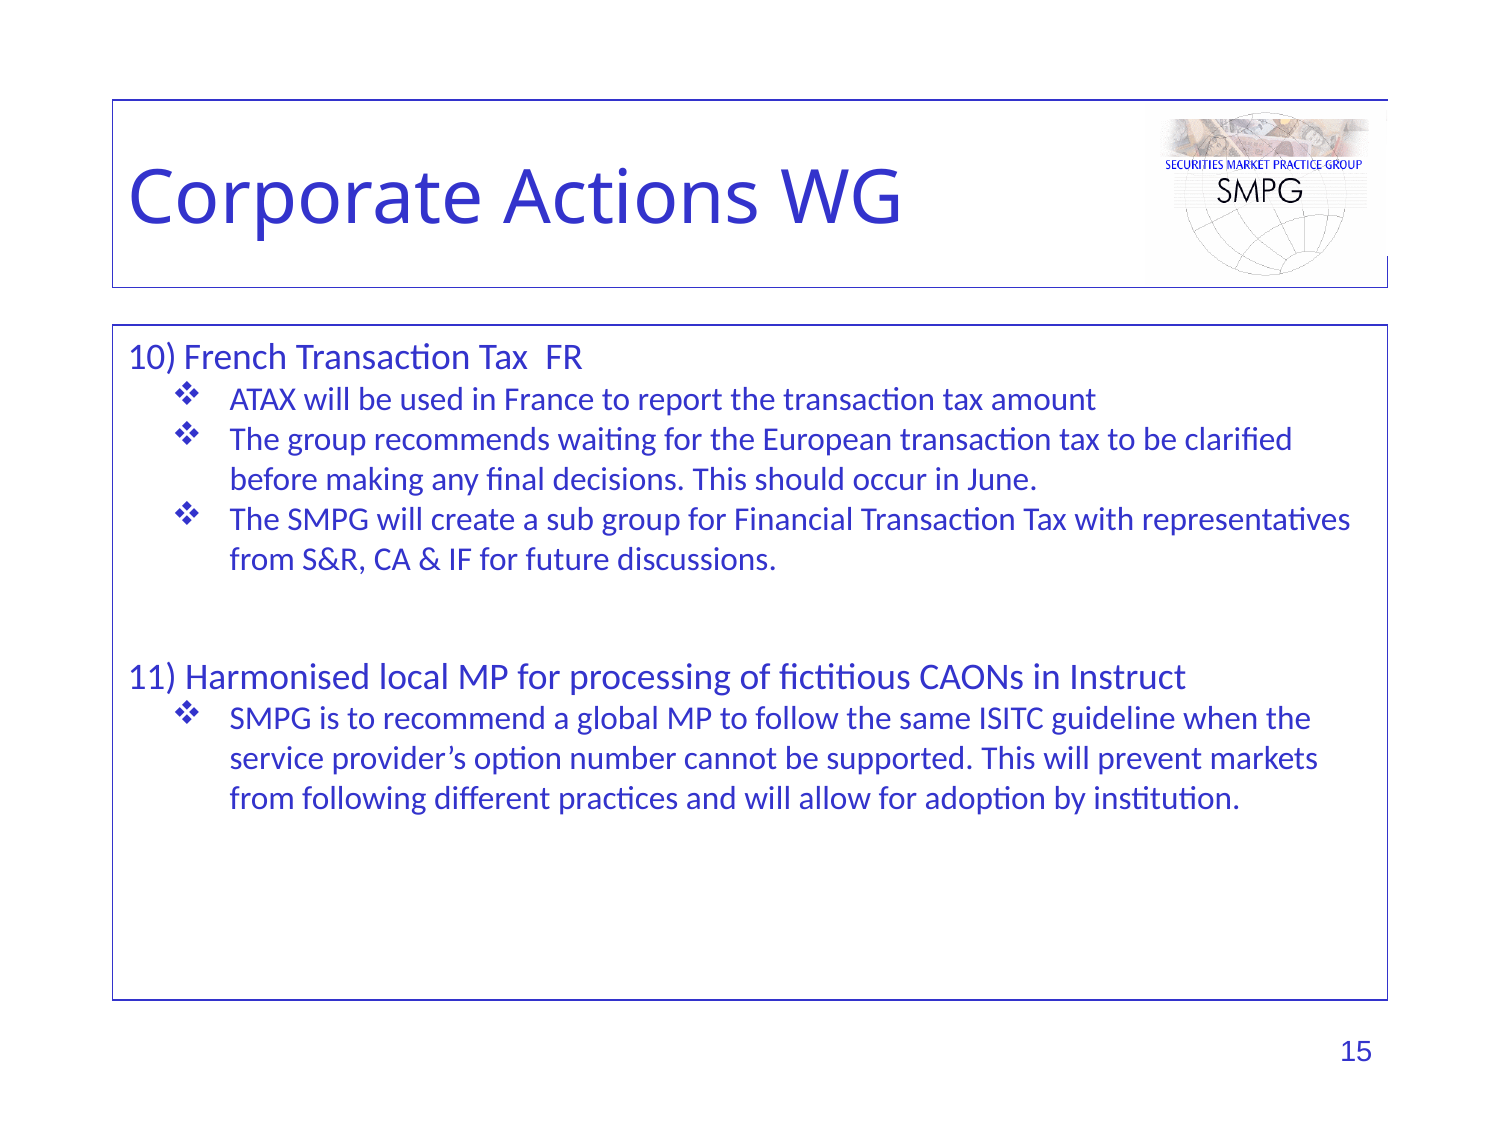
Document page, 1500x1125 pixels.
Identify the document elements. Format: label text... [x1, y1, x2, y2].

list French Transaction Tax FR ATAX will be used in France to report the transaction tax amount The group recommends waiting for the European transaction tax to be clarified before making any final decisions. This should occur in June. The SMPG will create a sub group for Financial Transaction Tax with representatives from S&R, CA & IF for future discussions. Harmonised local MP for processing of fictitious CAONs in Instruct SMPG is to recommend a global MP to follow the same ISITC guideline when the service provider’s option number cannot be supported. This will prevent markets from following different practices and will allow for adoption by institution. [112, 324, 1388, 1001]
title Corporate Actions WG [112, 99, 1388, 288]
slide_number 15 [1074, 1024, 1388, 1101]
picture [1145, 101, 1389, 286]
